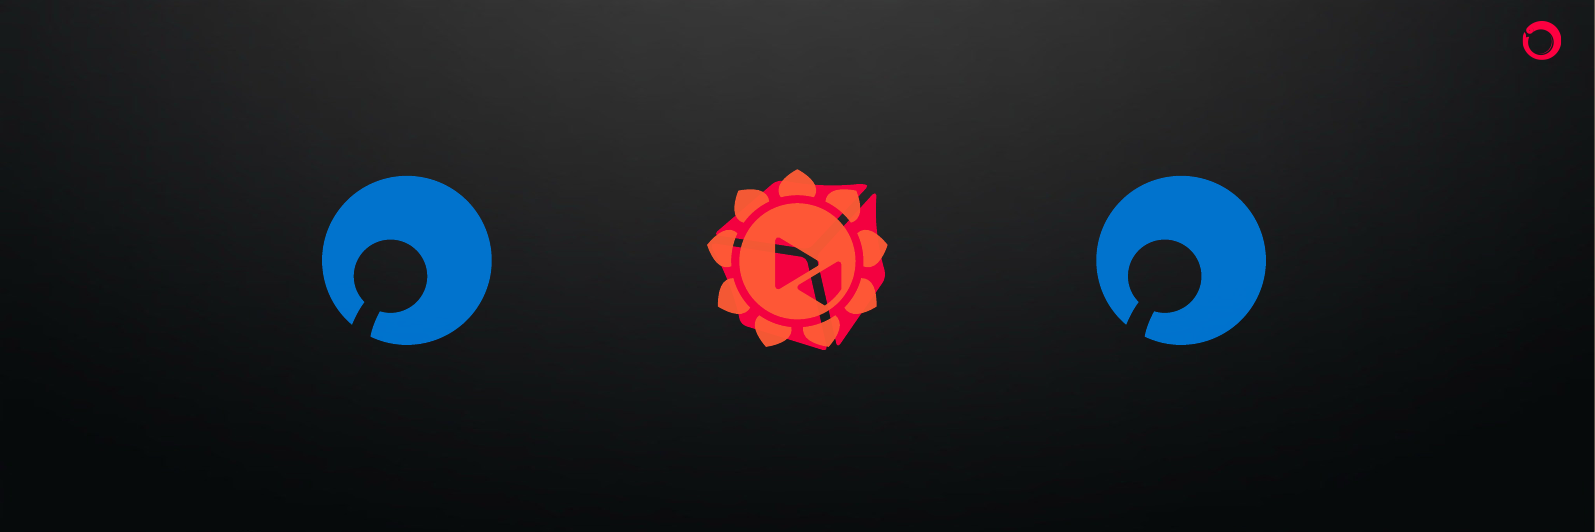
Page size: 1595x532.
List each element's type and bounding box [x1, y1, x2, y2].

text_box [734, 189, 770, 223]
text_box [776, 238, 795, 248]
text_box [707, 229, 738, 268]
text_box [322, 175, 492, 345]
text_box [739, 203, 856, 320]
text_box [778, 169, 817, 198]
picture [0, 0, 1595, 532]
text_box [1096, 175, 1266, 345]
text_box [828, 193, 885, 346]
text_box [715, 180, 868, 240]
text_box [803, 315, 840, 347]
text_box [717, 278, 751, 314]
text_box [857, 229, 888, 268]
text_box [721, 246, 827, 351]
text_box [754, 315, 792, 347]
text_box [844, 278, 877, 314]
text_box [820, 262, 841, 303]
text_box [825, 189, 861, 223]
